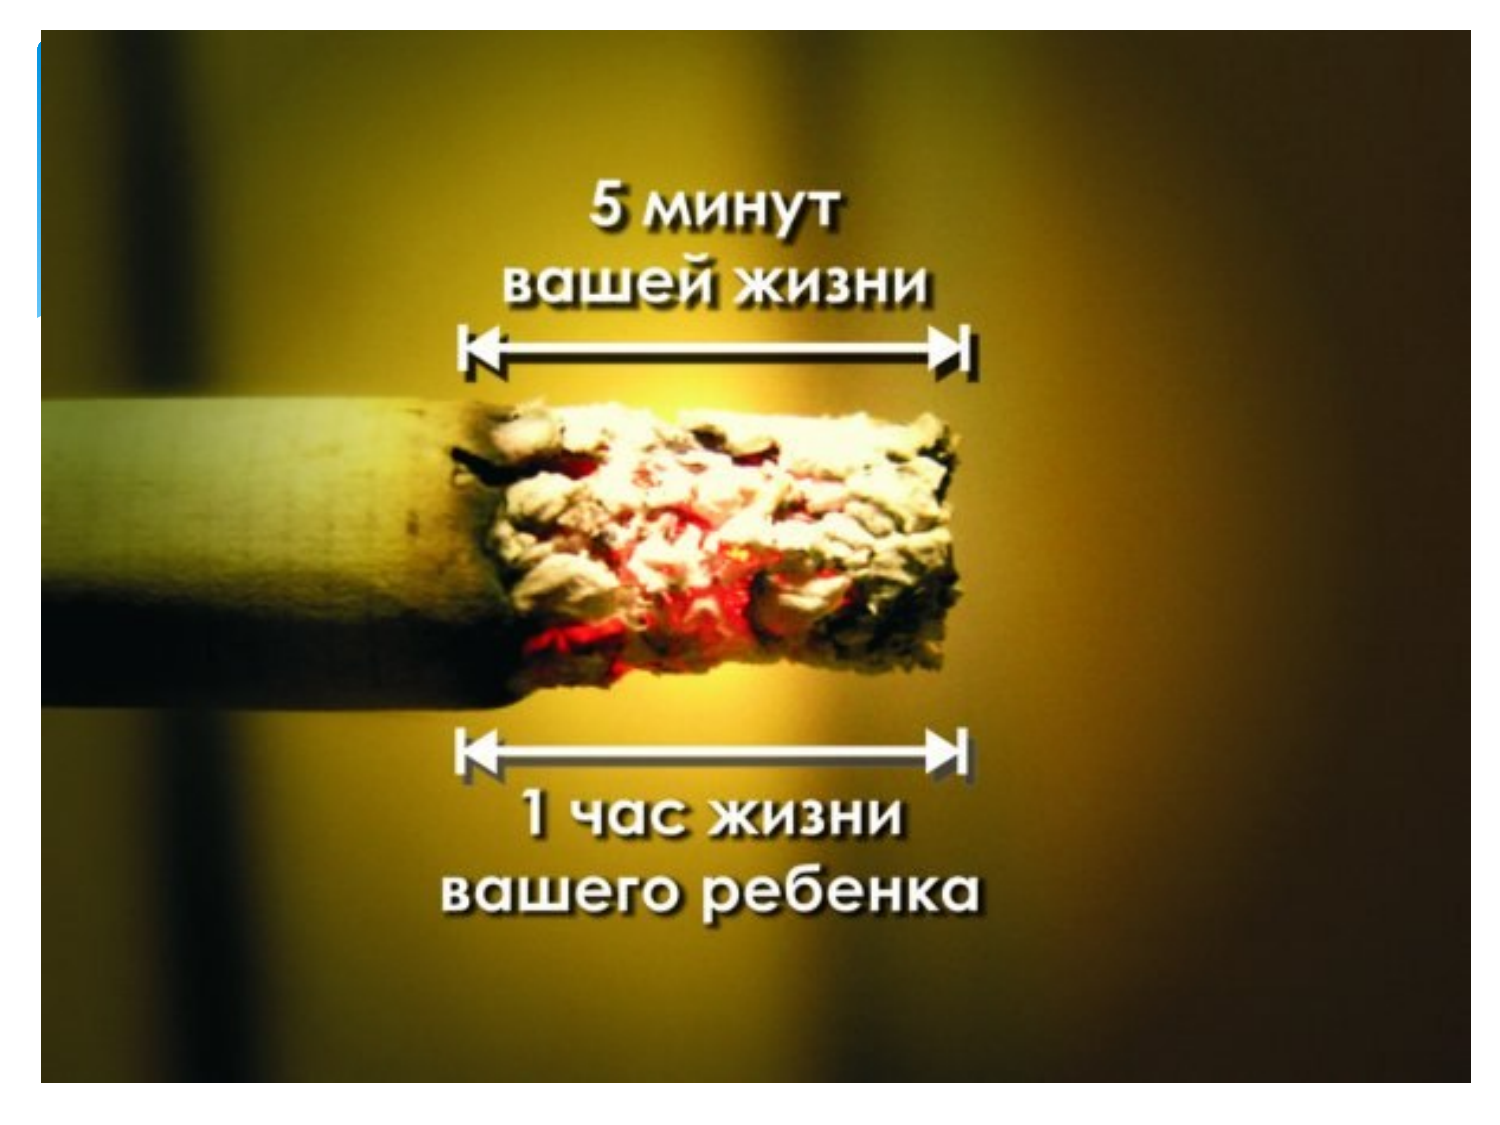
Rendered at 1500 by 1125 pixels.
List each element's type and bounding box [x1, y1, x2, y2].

list [41, 30, 1471, 1083]
